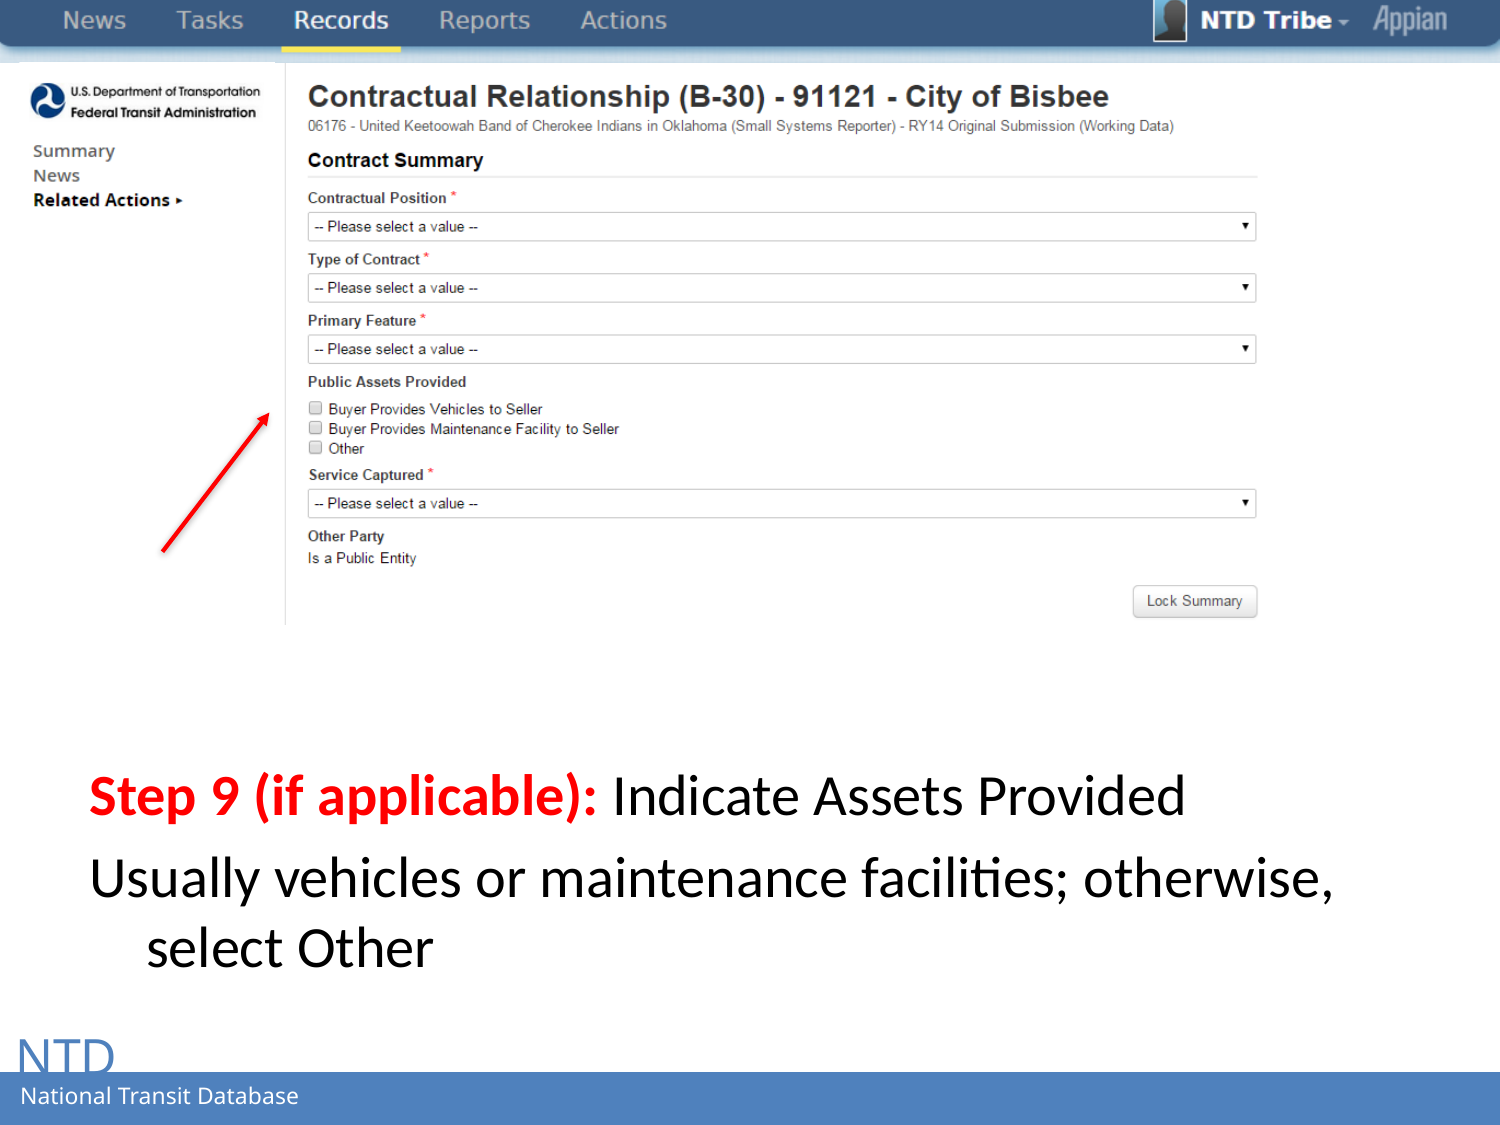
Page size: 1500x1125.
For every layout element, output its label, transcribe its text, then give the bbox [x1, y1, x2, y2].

list Step 9 (if applicable): Indicate Assets Provided Usually vehicles or maintenance facilities; otherwise, select Other [75, 750, 1425, 1005]
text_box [162, 412, 270, 553]
picture [0, 0, 1500, 626]
